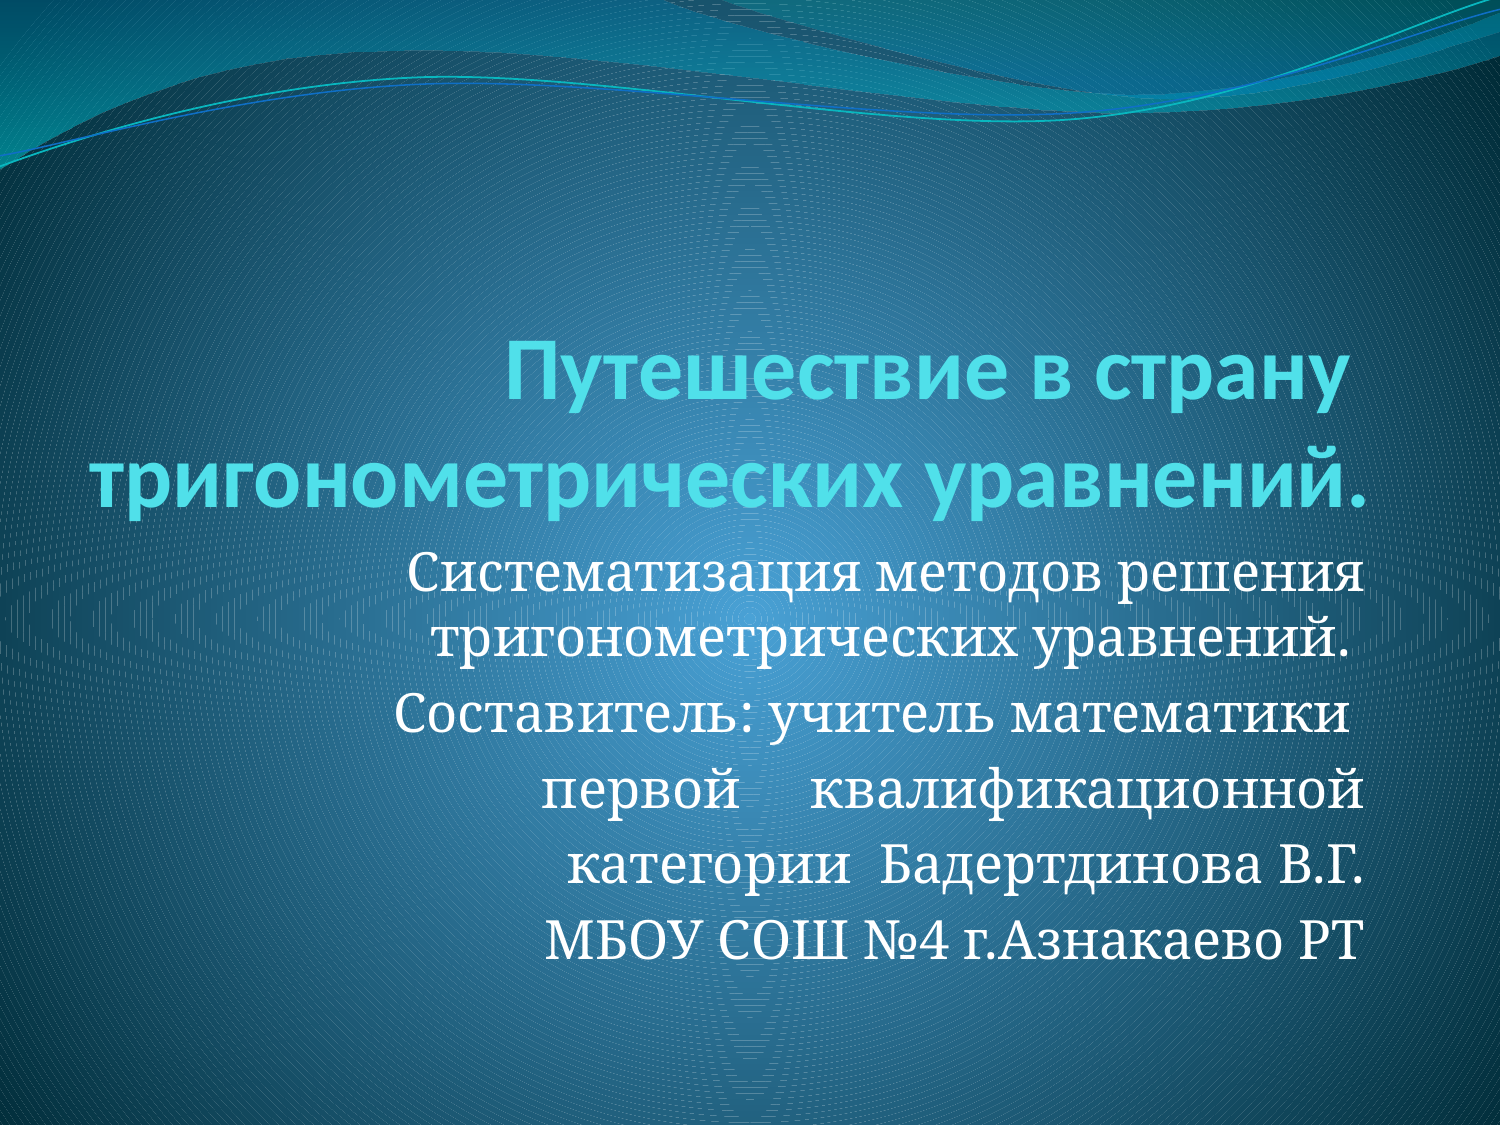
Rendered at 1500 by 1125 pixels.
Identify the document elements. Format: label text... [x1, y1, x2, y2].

subtitle Систематизация методов решения тригонометрических уравнений. Составитель: учитель математики первой квалификационной категории Бадертдинова В.Г. МБОУ СОШ №4 г.Азнакаево РТ [87, 529, 1376, 1047]
title Путешествие в страну тригонометрических уравнений. [87, 224, 1376, 525]
